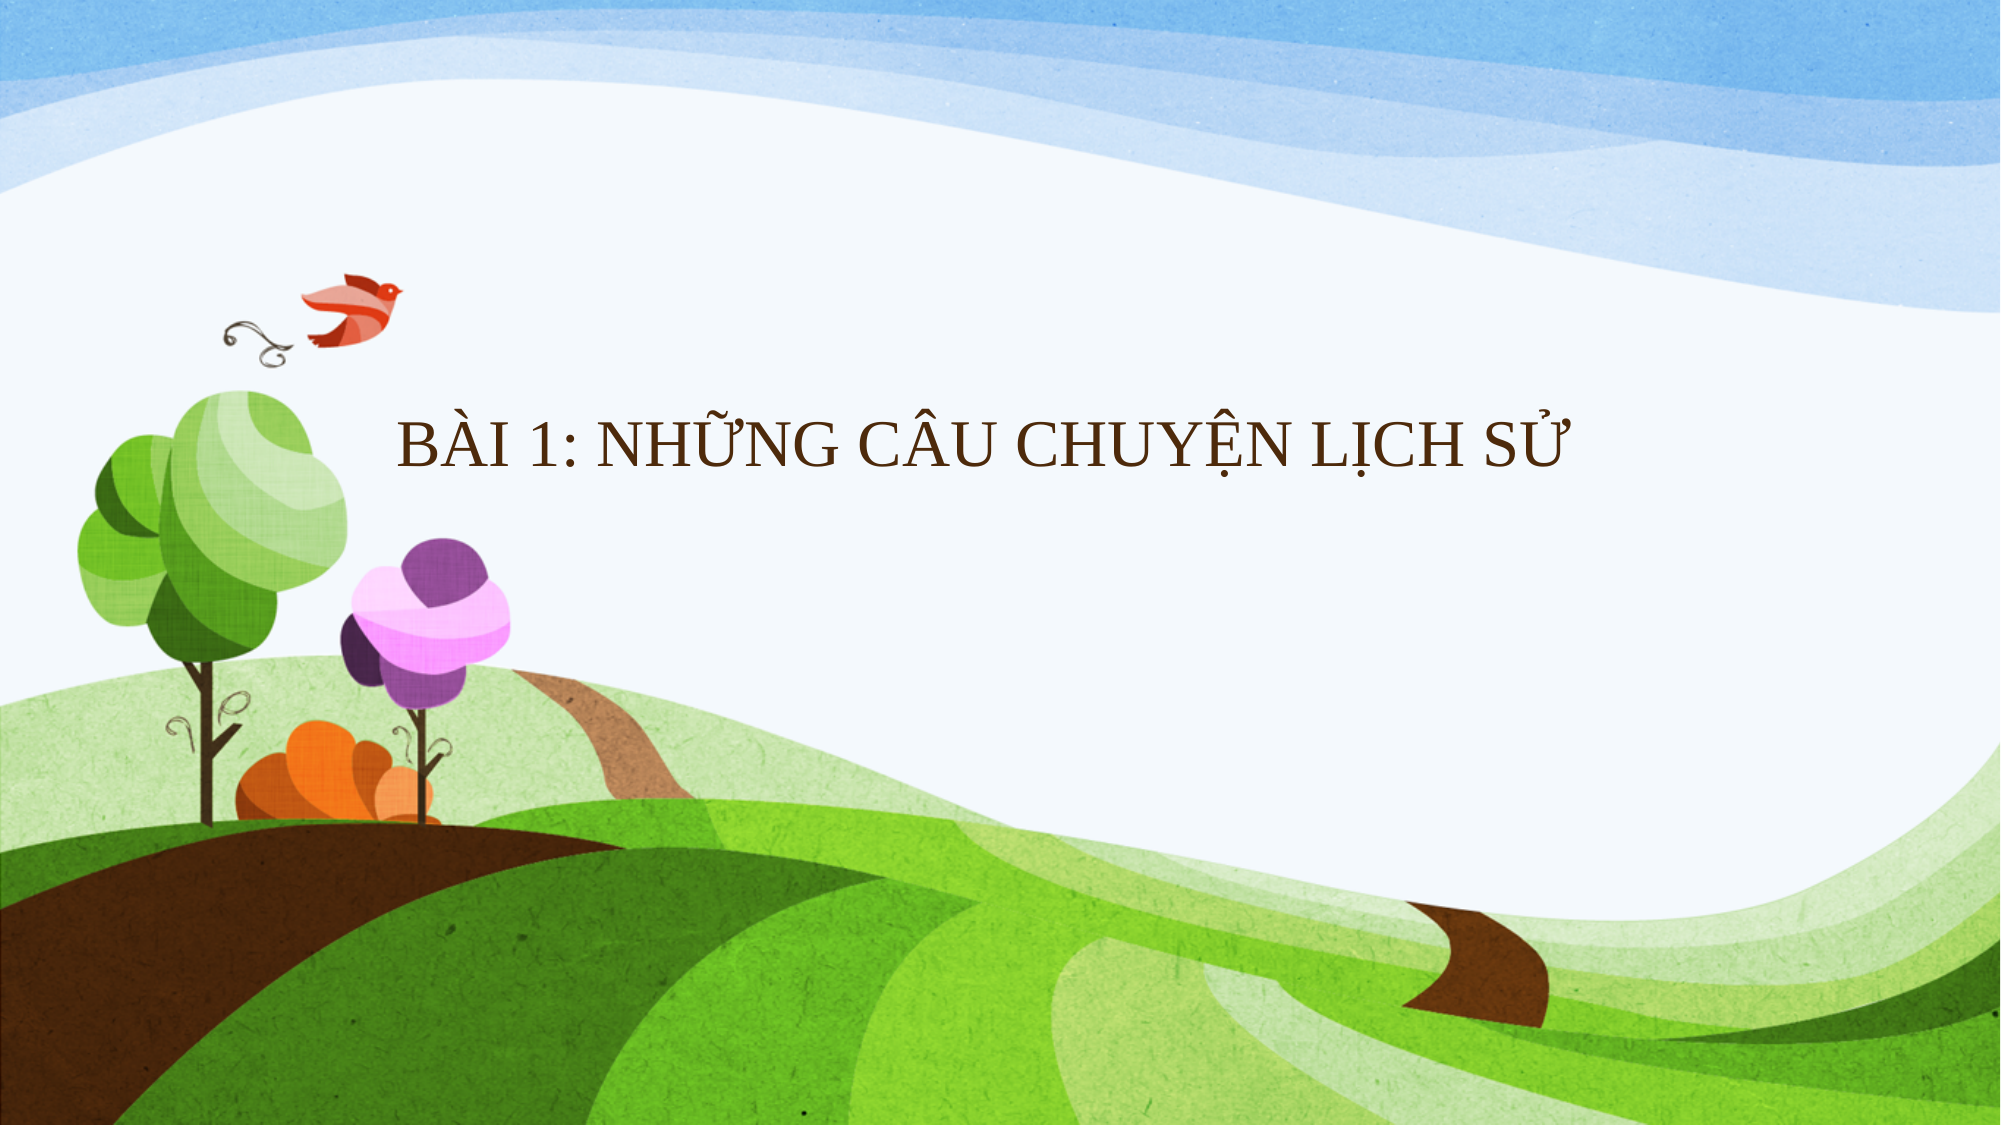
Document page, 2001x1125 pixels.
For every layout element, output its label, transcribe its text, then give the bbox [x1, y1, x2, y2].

title BÀI 1: NHỮNG CÂU CHUYỆN LỊCH SỬ [380, 332, 1744, 488]
picture [0, 0, 2001, 1125]
